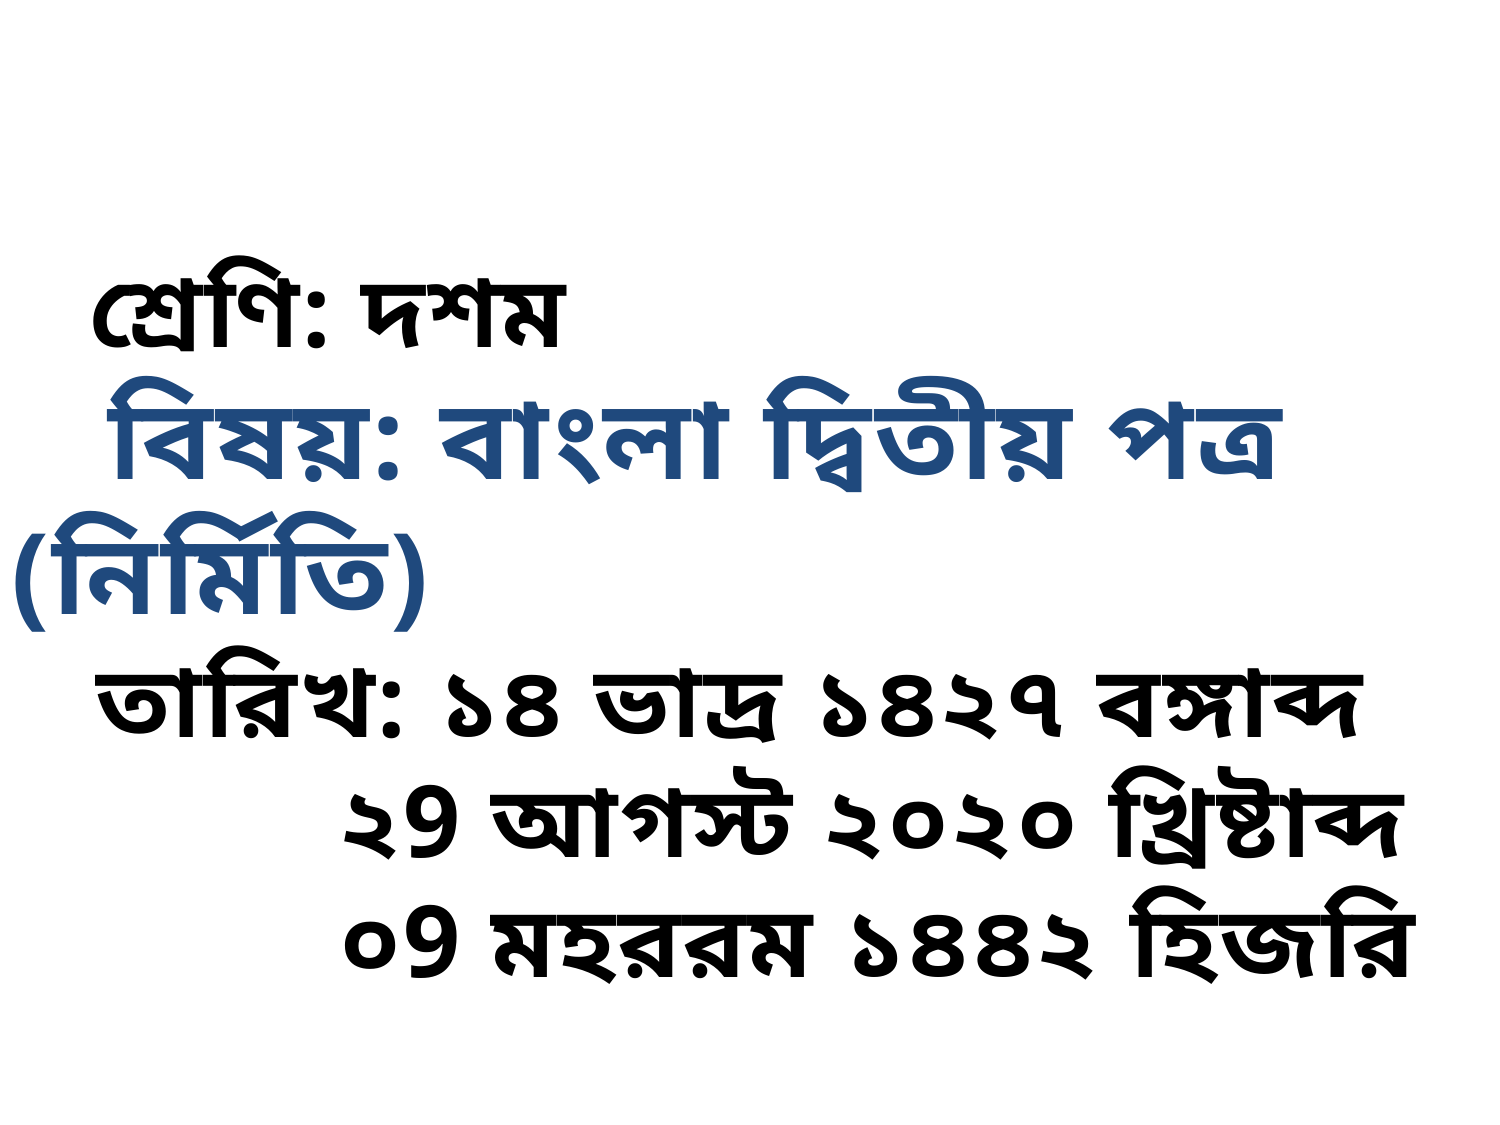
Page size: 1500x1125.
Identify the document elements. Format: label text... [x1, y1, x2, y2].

text_box শ্রেণি: দশম বিষয়: বাংলা দ্বিতীয় পত্র (নির্মিতি) তারিখ: ১৪ ভাদ্র ১৪২৭ বঙ্গাব্দ ২9 আগস্ট ২০২০ খ্রিষ্টাব্দ ০9 মহররম ১৪৪২ হিজরি বার: শনিবার [0, 140, 1500, 1125]
